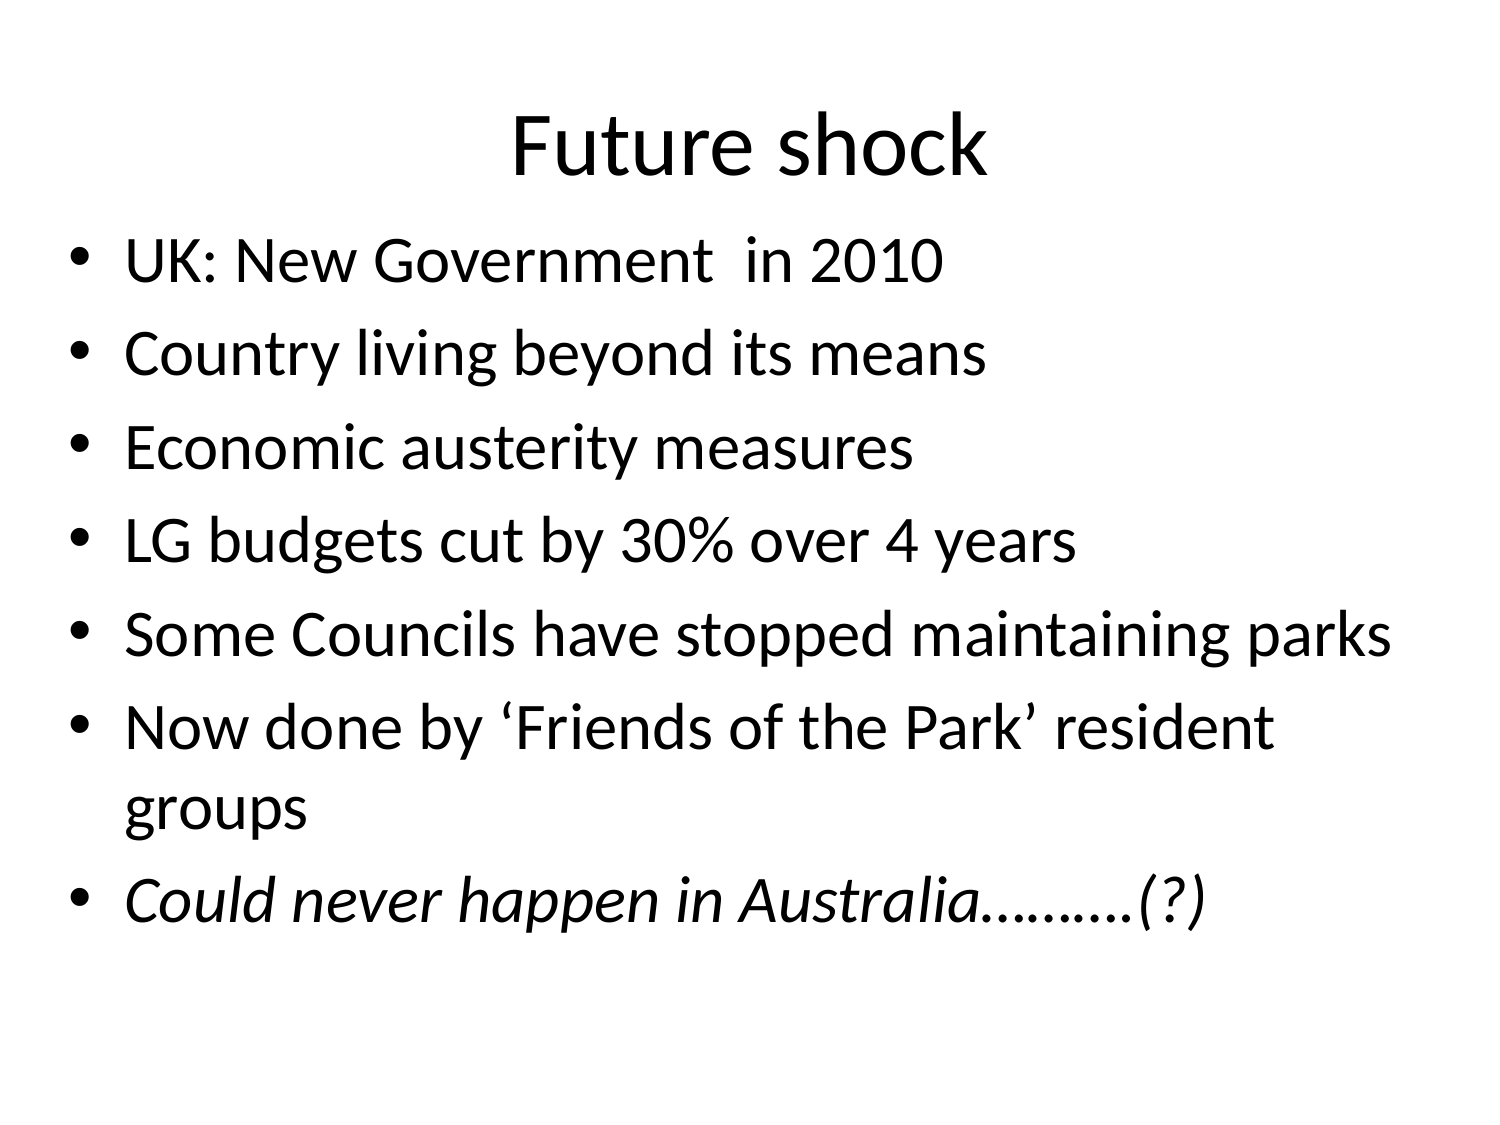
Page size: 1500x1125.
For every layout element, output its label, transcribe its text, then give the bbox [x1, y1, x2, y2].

title Future shock [75, 45, 1425, 208]
list UK: New Government in 2010 Country living beyond its means Economic austerity measures LG budgets cut by 30% over 4 years Some Councils have stopped maintaining parks Now done by ‘Friends of the Park’ resident groups Could never happen in Australia……….(?) [53, 208, 1436, 951]
